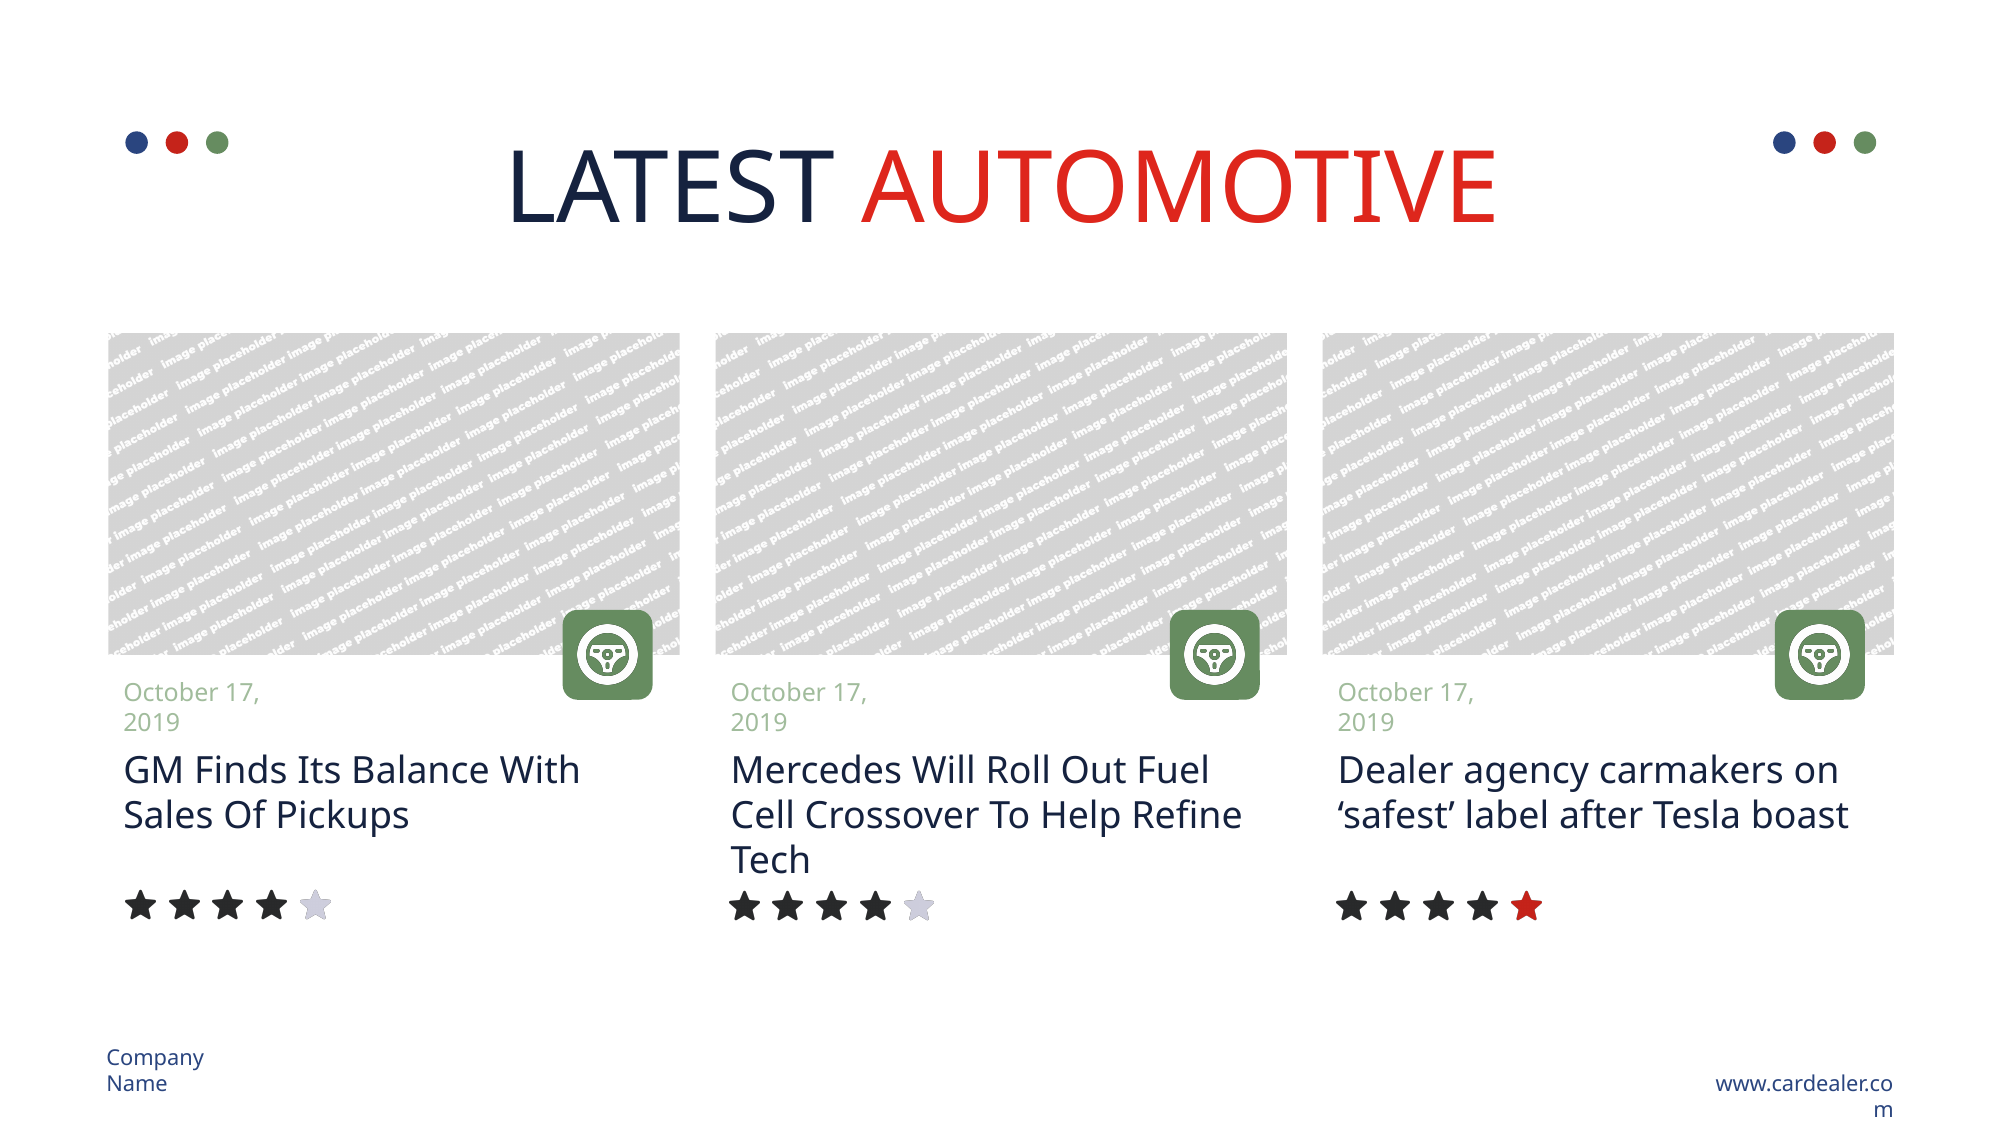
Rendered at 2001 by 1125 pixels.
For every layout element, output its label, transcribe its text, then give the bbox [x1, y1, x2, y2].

text_box October 17, 2019 [715, 669, 934, 715]
text_box October 17, 2019 [108, 669, 327, 715]
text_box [125, 889, 331, 920]
text_box Dealer agency carmakers on ‘safest’ label after Tesla boast [1322, 738, 1894, 845]
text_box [1335, 890, 1542, 921]
picture [108, 333, 680, 656]
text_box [1774, 609, 1866, 701]
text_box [1169, 609, 1260, 701]
text_box Mercedes Will Roll Out Fuel Cell Crossover To Help Refine Tech [715, 738, 1287, 845]
text_box LATEST AUTOMOTIVE [481, 114, 1524, 251]
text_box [728, 890, 935, 921]
text_box October 17, 2019 [1322, 669, 1541, 715]
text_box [562, 609, 653, 701]
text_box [125, 131, 229, 155]
picture [715, 333, 1288, 656]
text_box GM Finds Its Balance With Sales Of Pickups [108, 738, 680, 845]
picture [1322, 333, 1895, 656]
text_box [1772, 131, 1877, 155]
